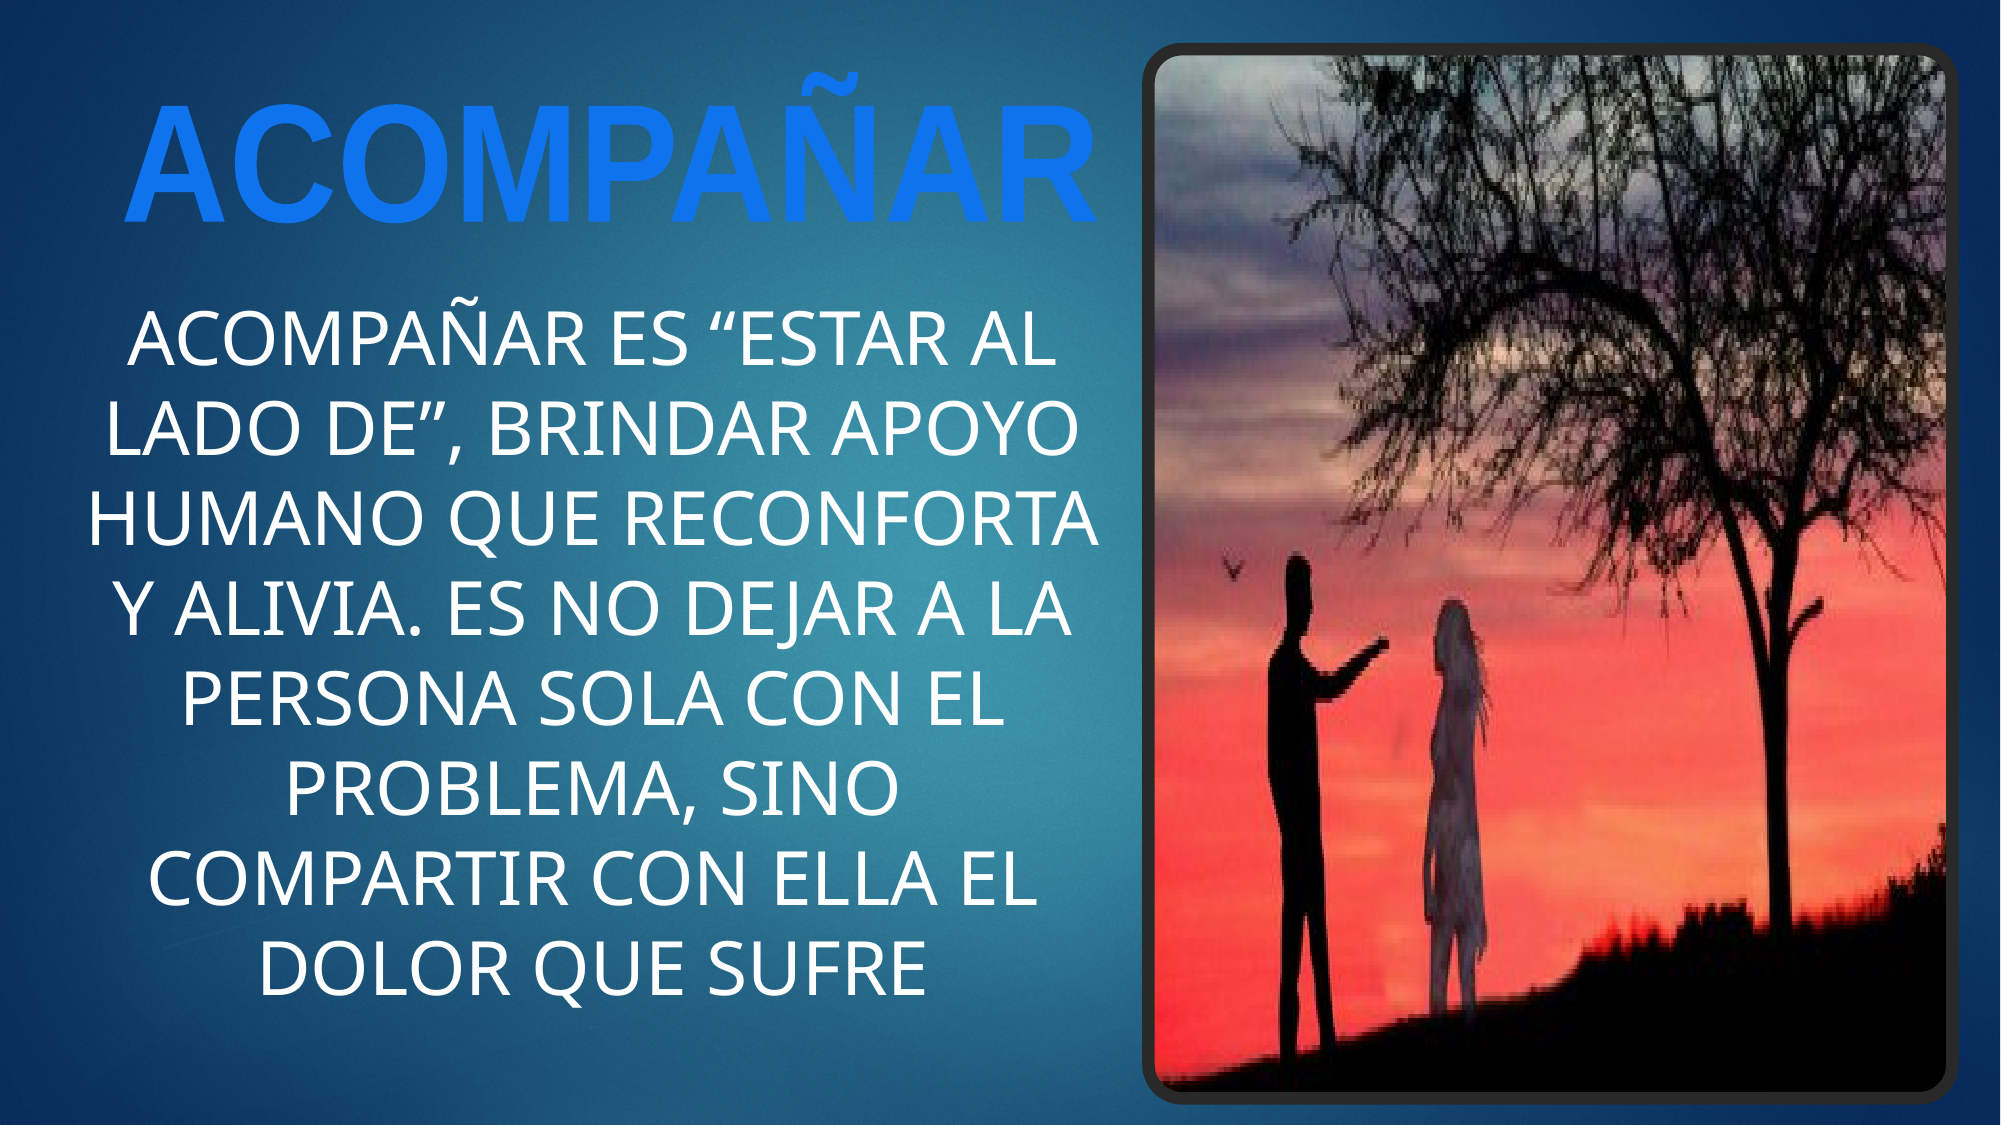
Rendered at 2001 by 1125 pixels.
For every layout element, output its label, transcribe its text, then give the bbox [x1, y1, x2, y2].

picture [1148, 48, 1953, 1099]
text_box ACOMPAÑAR ES “ESTAR AL LADO DE”, BRINDAR APOYO HUMANO QUE RECONFORTA Y ALIVIA. ES NO DEJAR A LA PERSONA SOLA CON EL PROBLEMA, SINO COMPARTIR CON ELLA EL DOLOR QUE SUFRE [67, 283, 1118, 1019]
